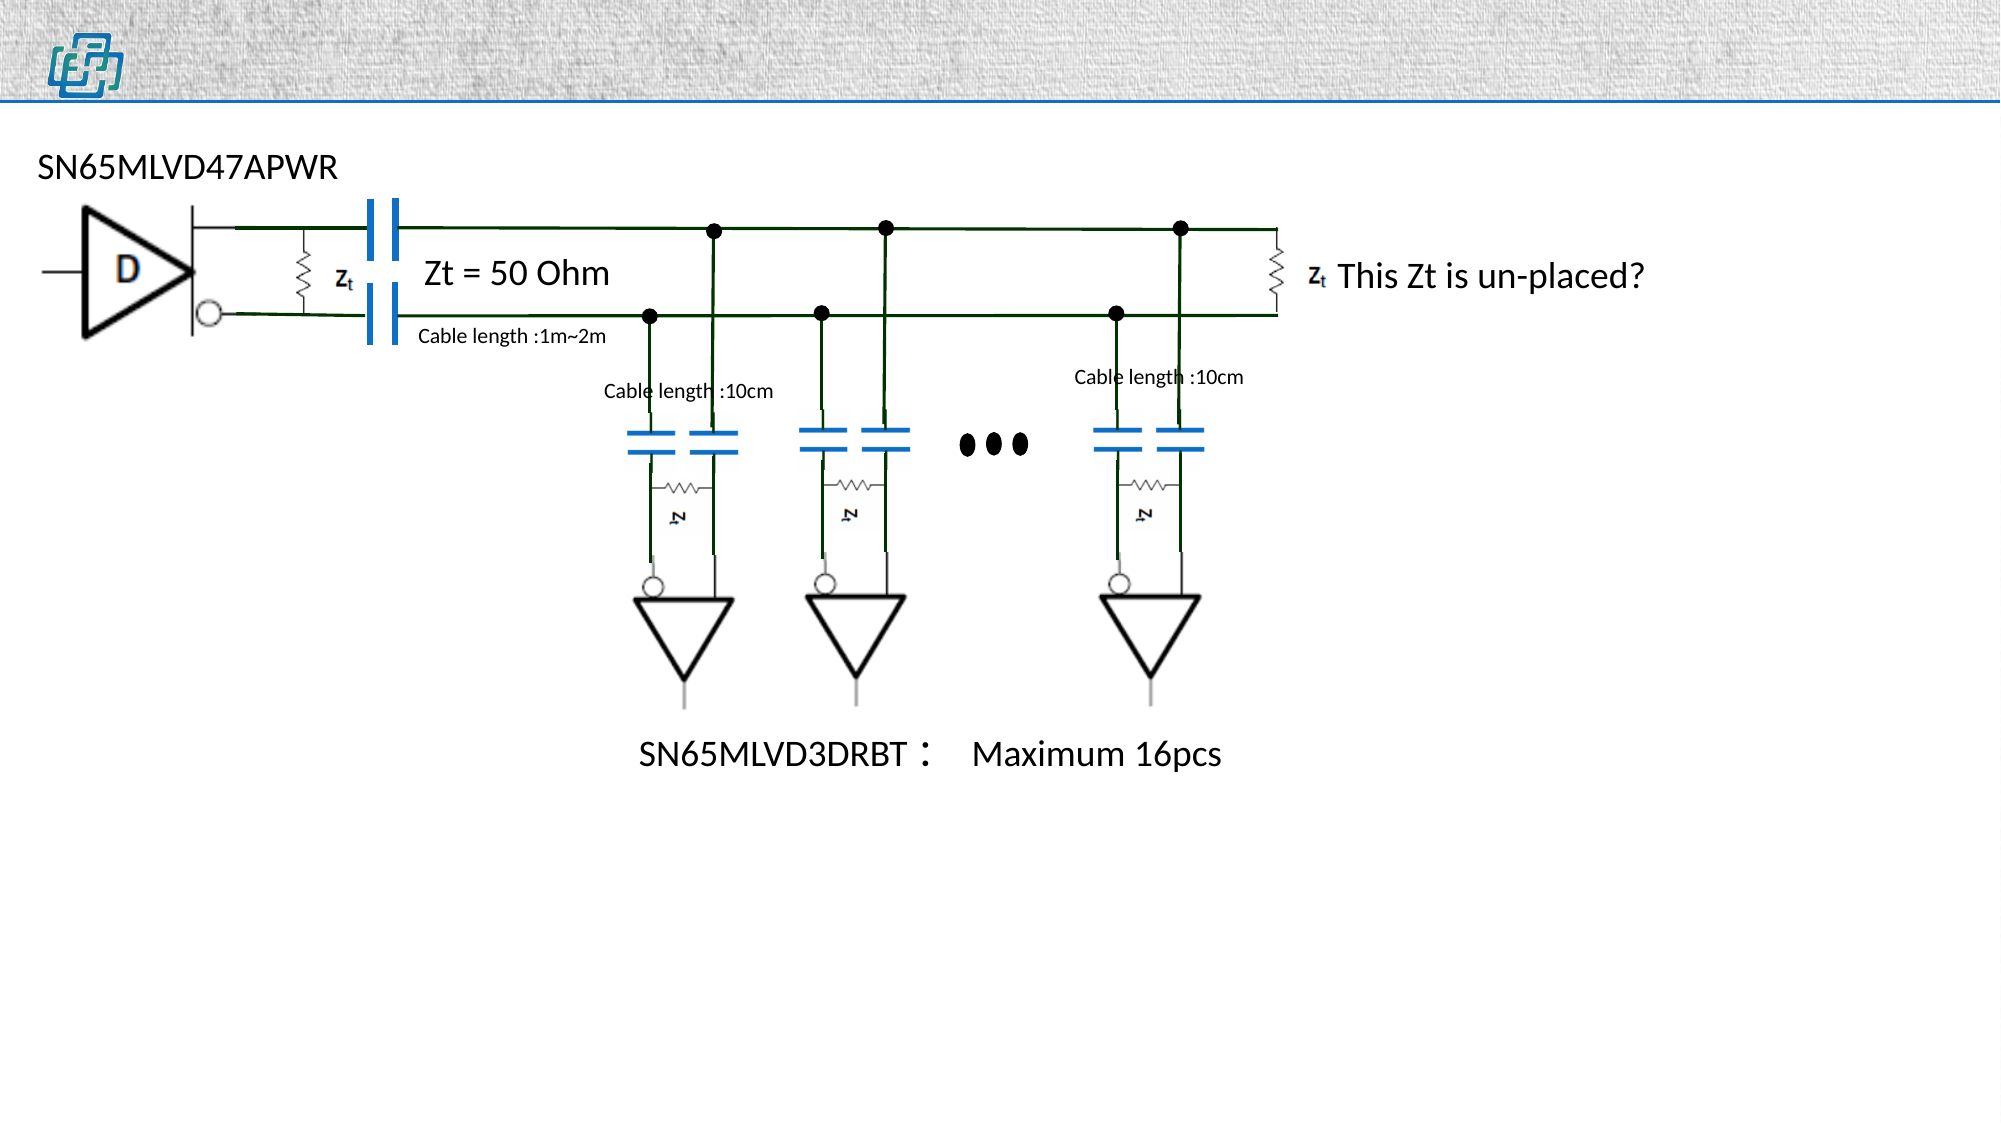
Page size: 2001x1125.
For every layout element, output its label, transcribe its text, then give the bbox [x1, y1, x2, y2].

text_box This Zt is un-placed? [1341, 243, 1814, 304]
text_box [1108, 305, 1125, 315]
picture [1090, 552, 1218, 724]
picture [1150, 410, 1211, 470]
picture [286, 230, 368, 315]
picture [0, 0, 2001, 111]
text_box [959, 433, 976, 457]
text_box Cable length :10cm [589, 369, 649, 411]
text_box [886, 230, 894, 237]
picture [792, 410, 853, 470]
picture [683, 413, 744, 473]
text_box [706, 230, 712, 239]
text_box [714, 230, 723, 240]
picture [624, 555, 751, 727]
text_box [814, 316, 821, 322]
text_box [642, 308, 658, 315]
text_box [1012, 432, 1029, 456]
text_box [813, 305, 830, 315]
picture [824, 471, 885, 534]
text_box [1108, 316, 1116, 322]
text_box Cable length :10cm [714, 369, 789, 411]
picture [652, 474, 713, 537]
picture [620, 413, 681, 473]
picture [1119, 471, 1179, 534]
text_box Cable length :10cm [1117, 355, 1178, 397]
text_box [1181, 230, 1189, 237]
text_box SN65MLVD3DRBT： Maximum 16pcs [624, 721, 1331, 782]
text_box [878, 220, 894, 227]
text_box Zt = 50 Ohm [409, 240, 638, 301]
text_box [641, 316, 649, 325]
text_box [1173, 220, 1189, 227]
picture [1087, 410, 1148, 470]
picture [1259, 227, 1341, 312]
text_box Cable length :1m~2m [403, 316, 622, 356]
text_box [707, 223, 721, 227]
picture [796, 552, 923, 724]
text_box Cable length :10cm [1059, 355, 1116, 397]
text_box Cable length :10cm [1181, 355, 1260, 397]
text_box [650, 316, 658, 325]
text_box [1117, 316, 1124, 322]
picture [10, 157, 257, 361]
text_box SN65MLVD47APWR [22, 135, 396, 195]
picture [855, 410, 916, 470]
text_box [986, 431, 1002, 456]
text_box [822, 316, 829, 322]
text_box Cable length :10cm [650, 369, 712, 411]
